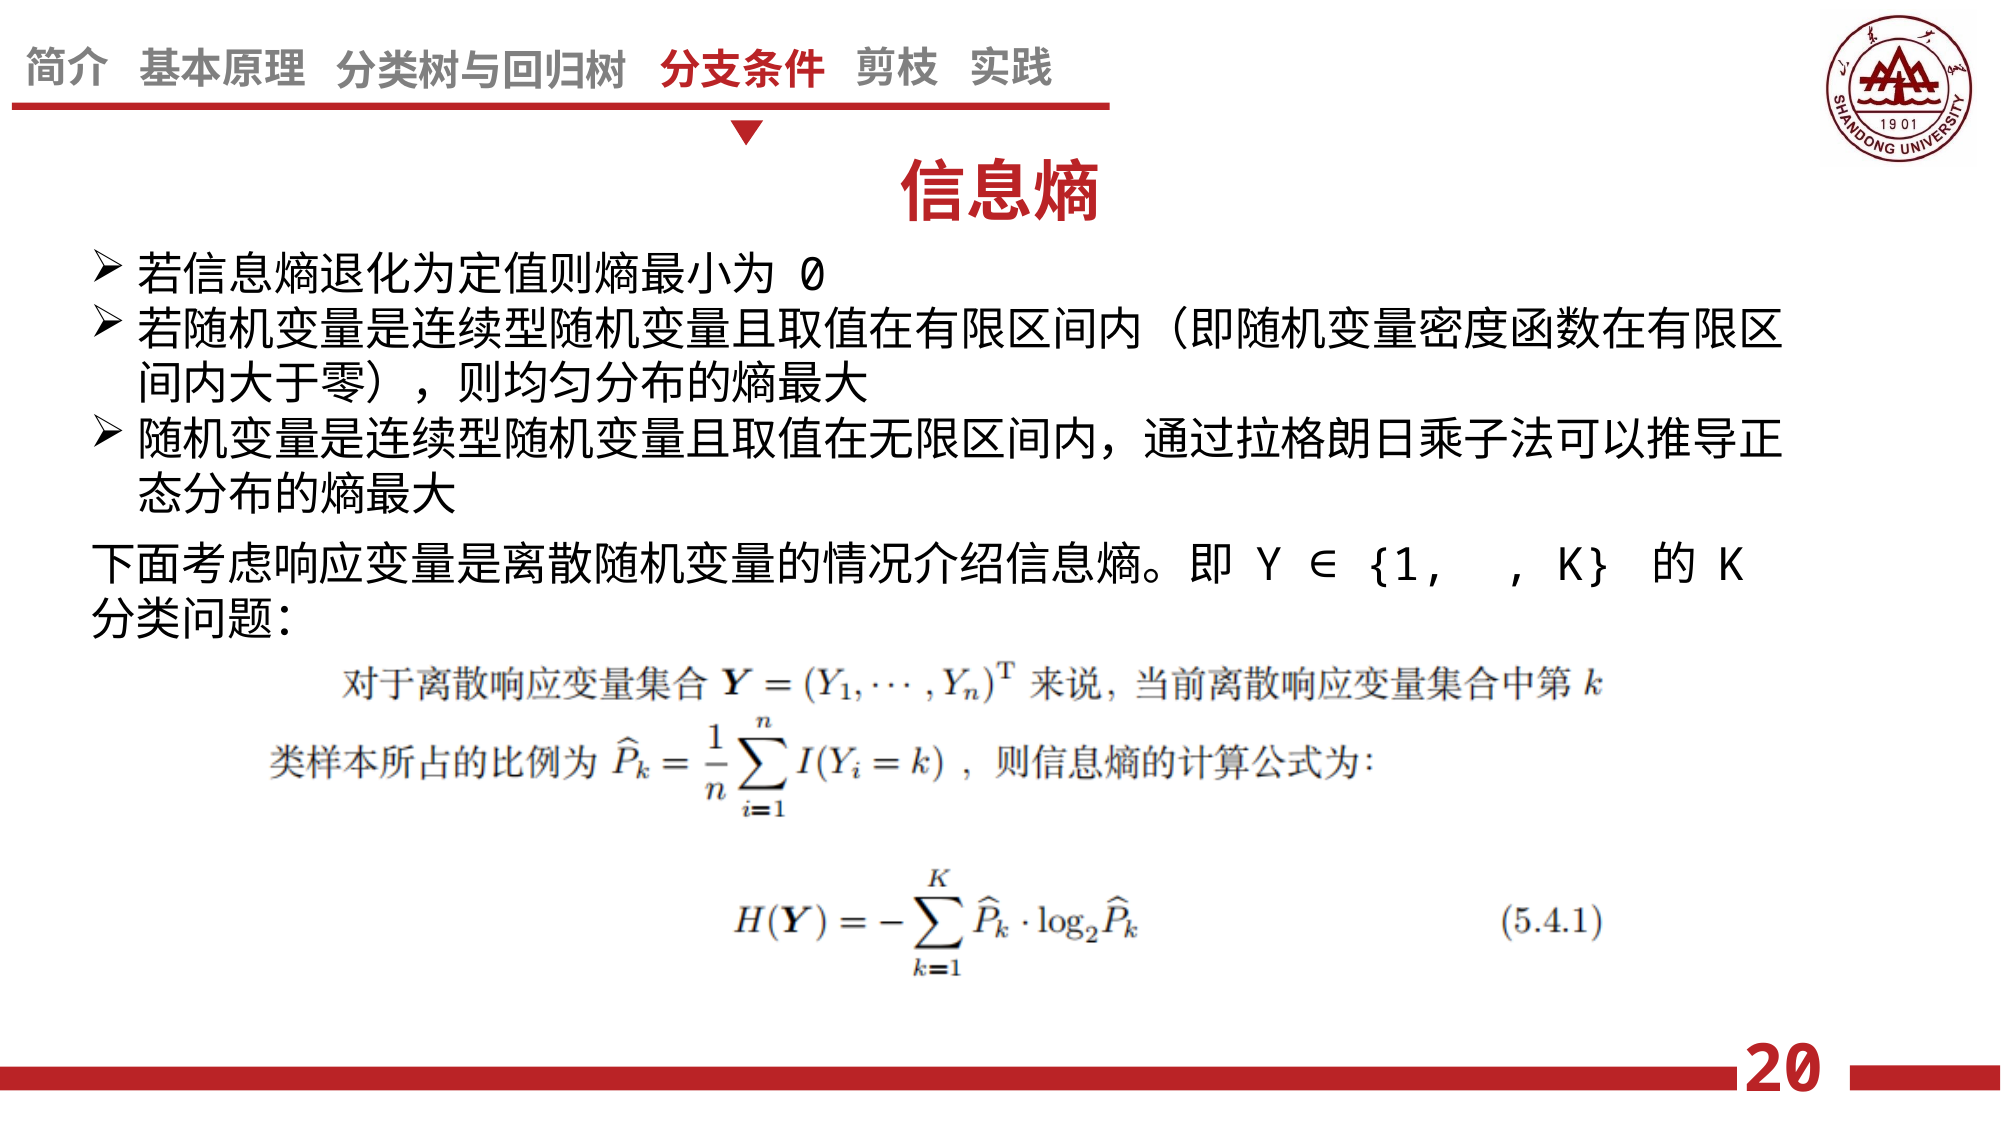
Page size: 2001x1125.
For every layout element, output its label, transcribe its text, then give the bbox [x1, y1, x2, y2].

picture [1820, 9, 1977, 167]
picture [237, 644, 1648, 1011]
text_box 信息熵 [885, 141, 1115, 236]
text_box 若信息熵退化为定值则熵最小为 0 若随机变量是连续型随机变量且取值在有限区间内（即随机变量密度函数在有限区间内大于零），则均匀分布的熵最大 随机变量是连续型随机变量且取值在无限区间内，通过拉格朗日乘子法可以推导正态分布的熵最大 [75, 236, 1810, 541]
